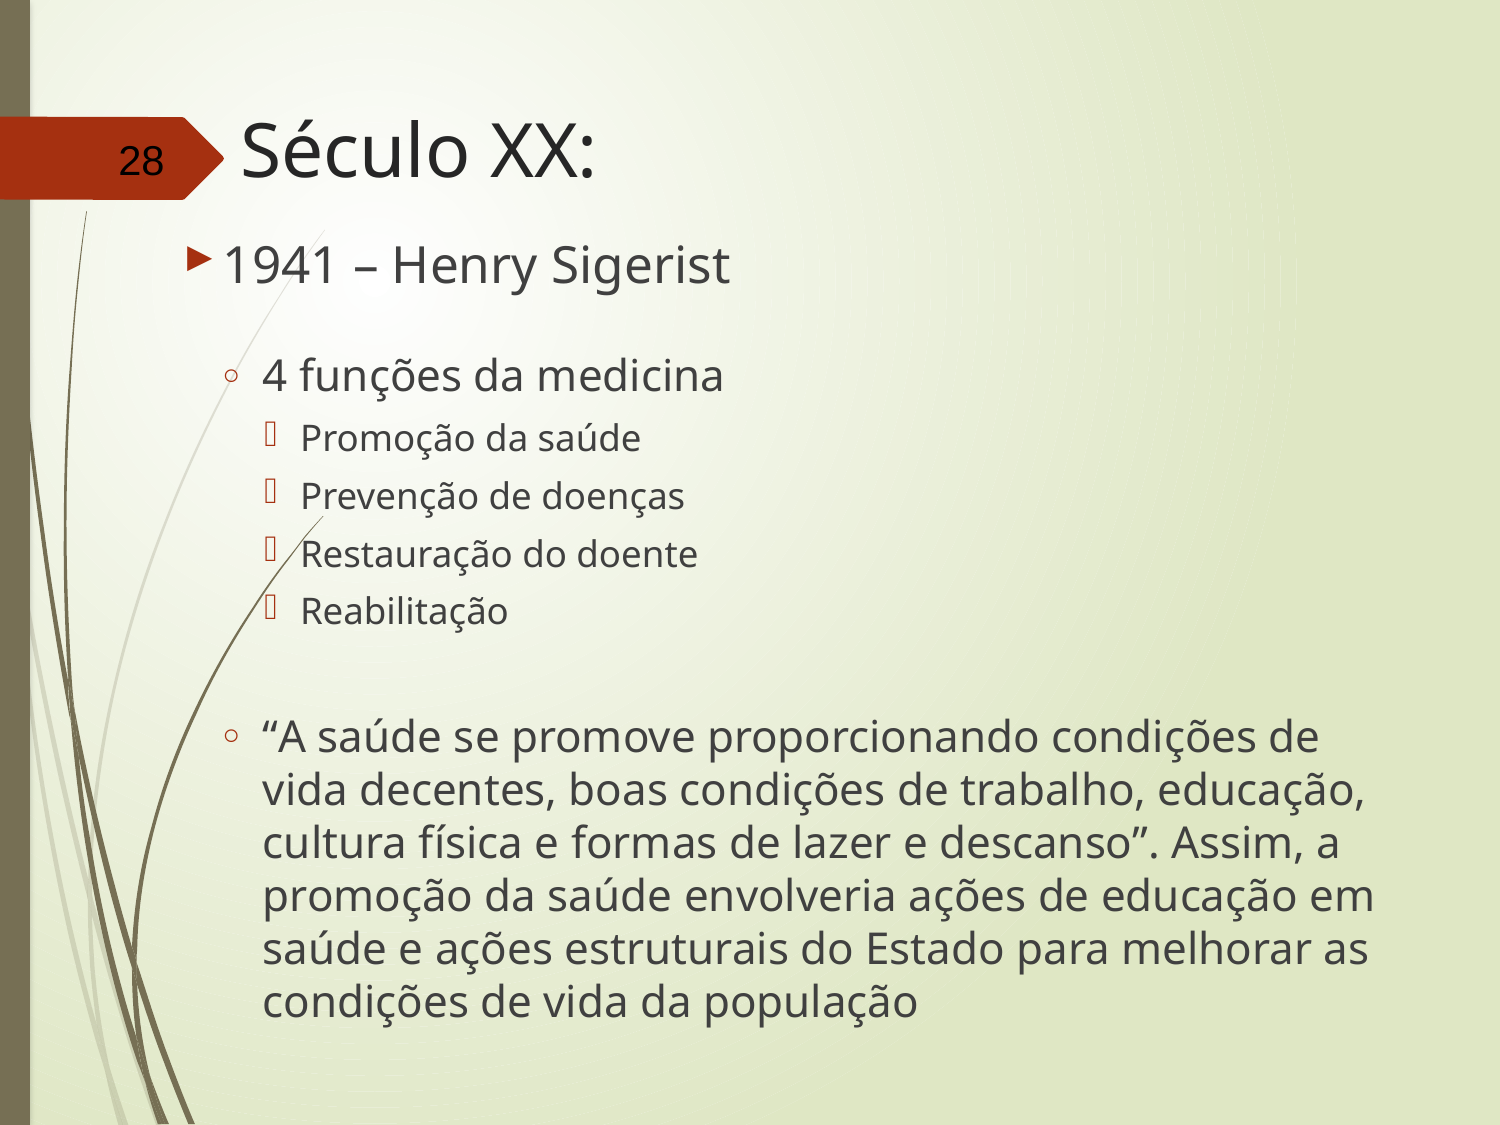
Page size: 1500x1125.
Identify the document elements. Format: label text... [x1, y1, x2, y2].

slide_number 28 [83, 129, 180, 190]
list 1941 – Henry Sigerist 4 funções da medicina Promoção da saúde Prevenção de doenças Restauração do doente Reabilitação “A saúde se promove proporcionando condições de vida decentes, boas condições de trabalho, educação, cultura física e formas de lazer e descanso”. Assim, a promoção da saúde envolveria ações de educação em saúde e ações estruturais do Estado para melhorar as condições de vida da população [150, 231, 1392, 1059]
title Século XX: [225, 95, 1500, 283]
